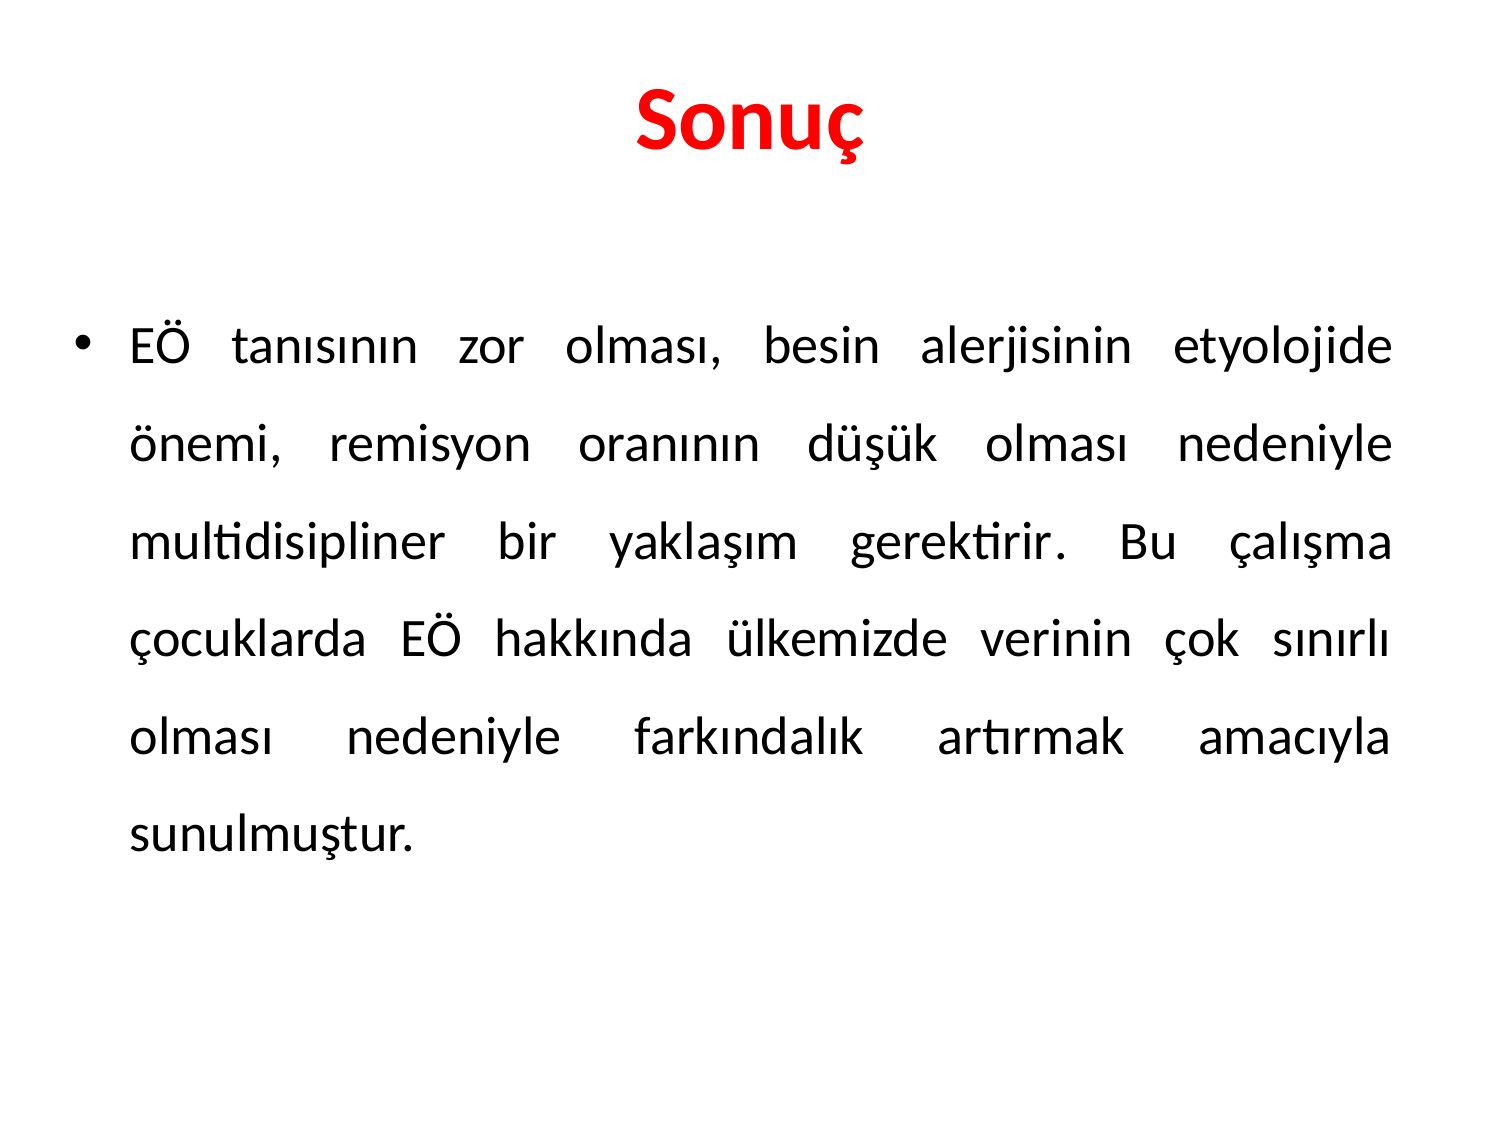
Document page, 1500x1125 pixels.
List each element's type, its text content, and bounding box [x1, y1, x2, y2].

title Sonuç [75, 19, 1425, 207]
list EÖ tanısının zor olması, besin alerjisinin etyolojide önemi, remisyon oranının düşük olması nedeniyle multidisipliner bir yaklaşım gerektirir. Bu çalışma çocuklarda EÖ hakkında ülkemizde verinin çok sınırlı olması nedeniyle farkındalık artırmak amacıyla sunulmuştur. [58, 269, 1409, 984]
